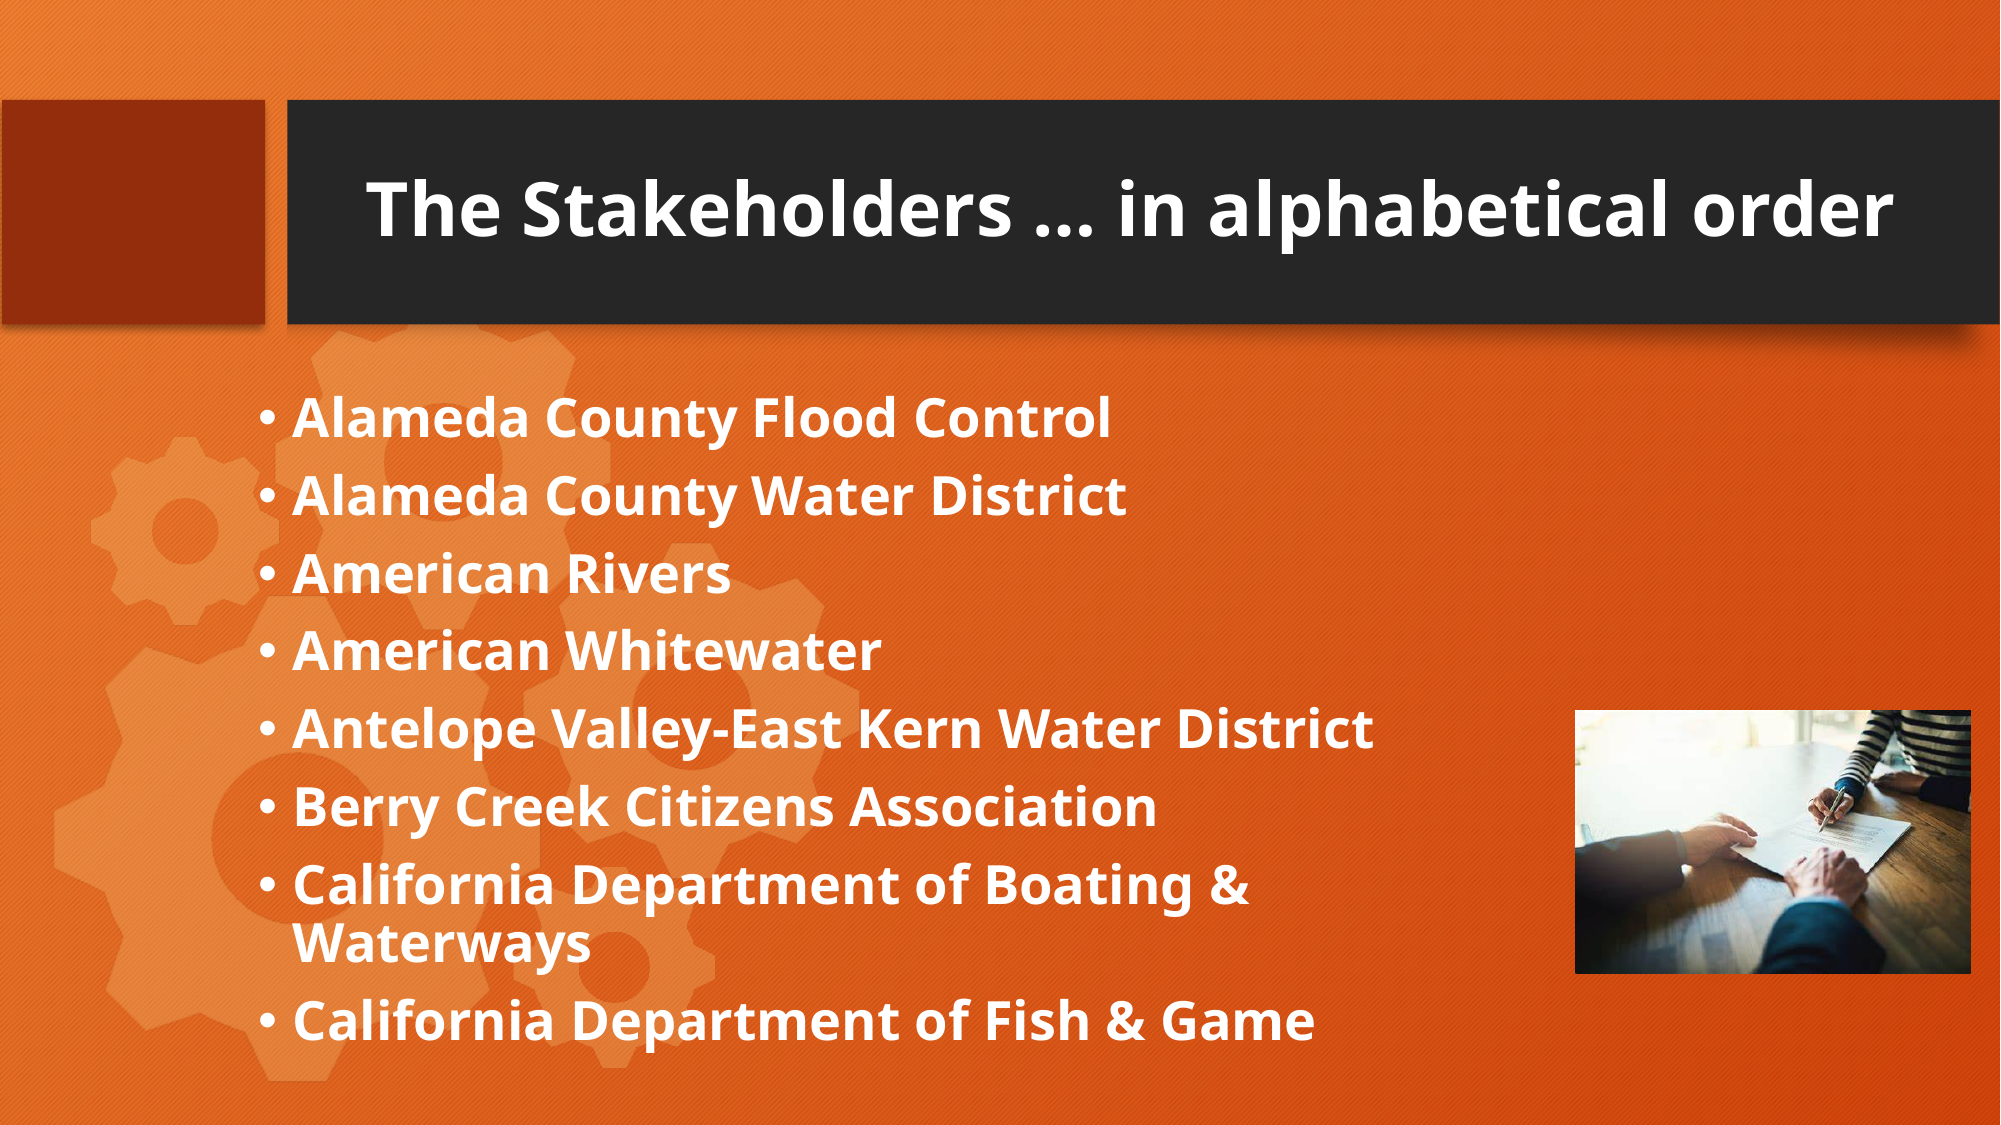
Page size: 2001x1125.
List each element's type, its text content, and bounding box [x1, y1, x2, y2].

list Alameda County Flood Control Alameda County Water District American Rivers American Whitewater Antelope Valley-East Kern Water District Berry Creek Citizens Association California Department of Boating & Waterways California Department of Fish & Game [243, 383, 1576, 1066]
picture [1575, 710, 1971, 974]
picture [11, 226, 2000, 1109]
title The Stakeholders … in alphabetical order [350, 123, 1928, 301]
